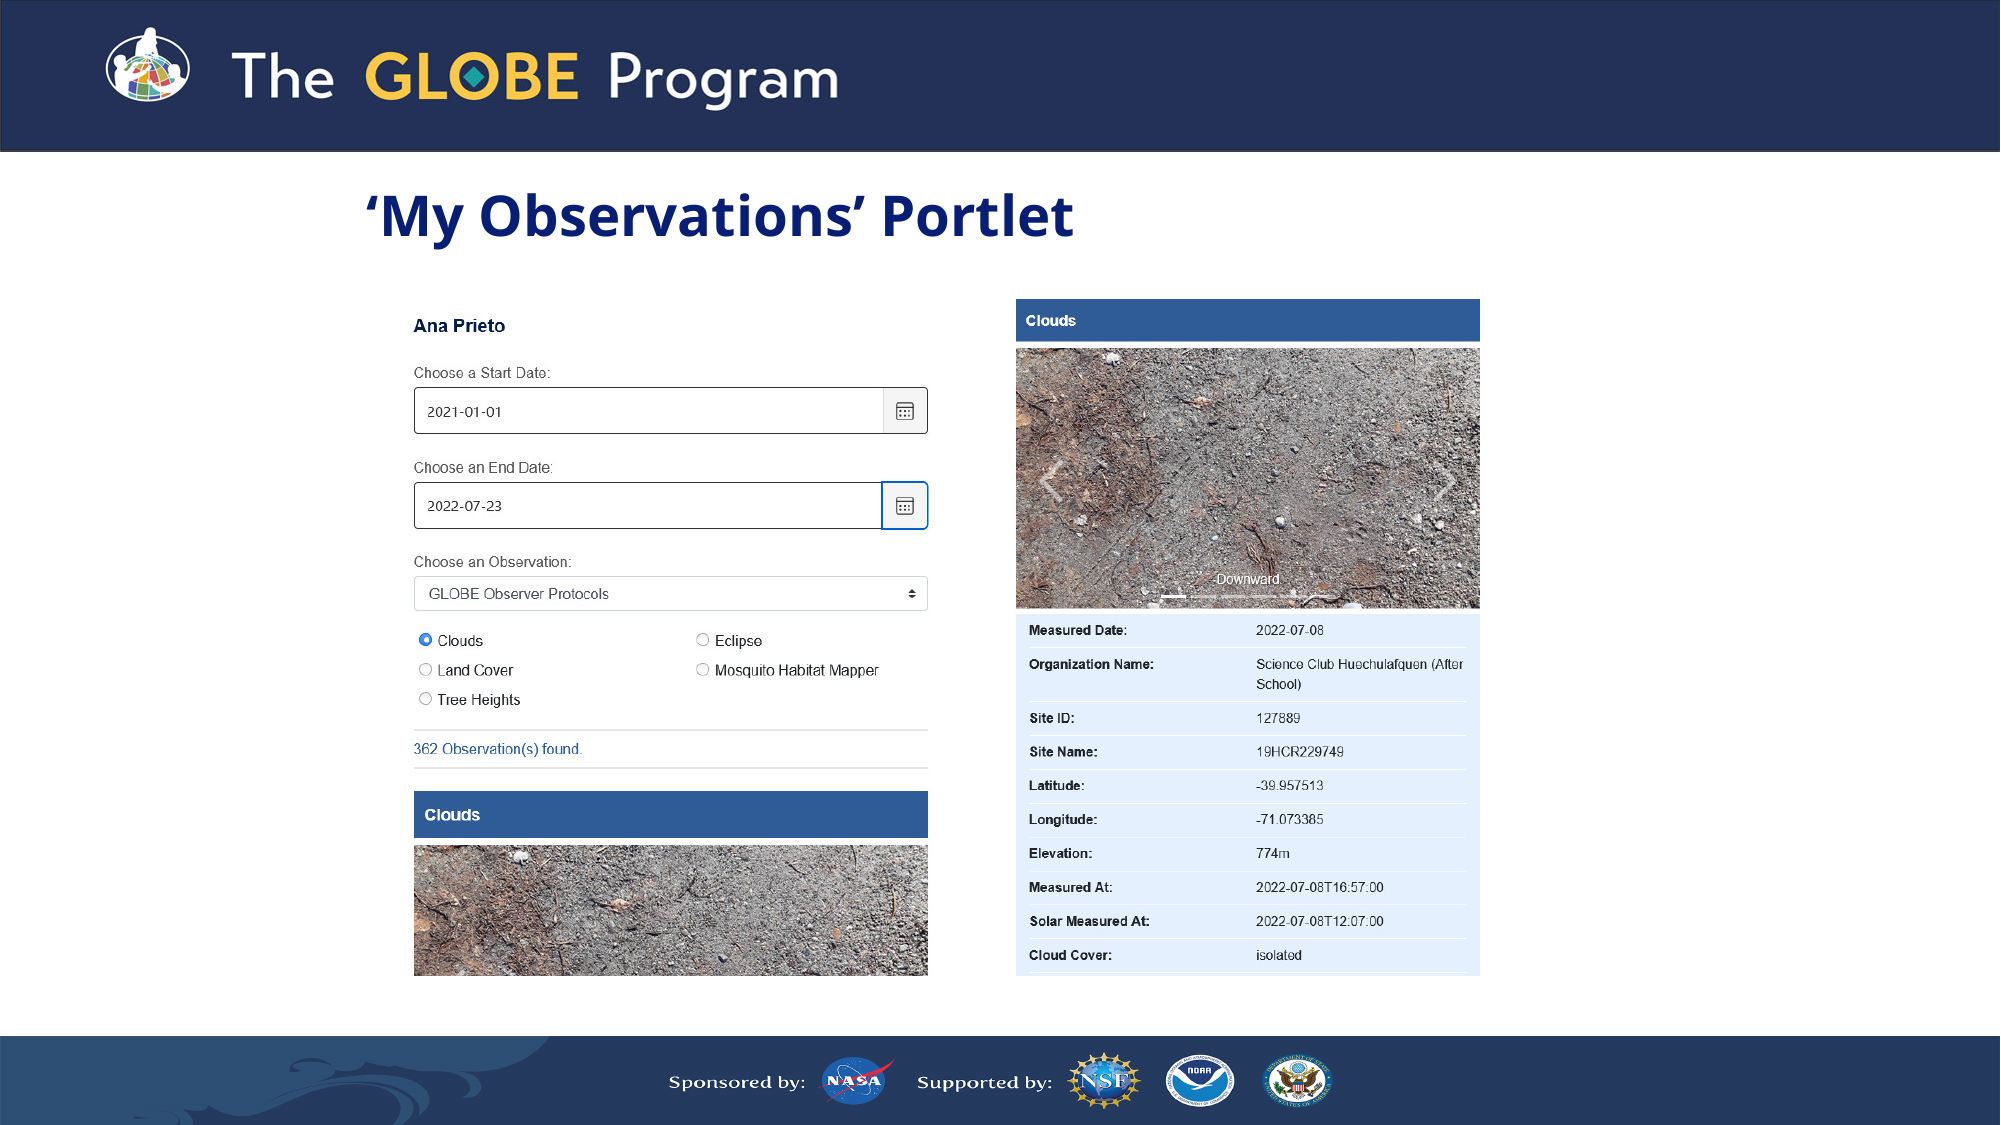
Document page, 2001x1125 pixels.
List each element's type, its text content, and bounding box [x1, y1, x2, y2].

picture [1001, 289, 1491, 976]
picture [395, 297, 942, 976]
title ‘My Observations’ Portlet [351, 101, 1882, 256]
picture [0, 1036, 2000, 1125]
picture [0, 0, 2000, 152]
